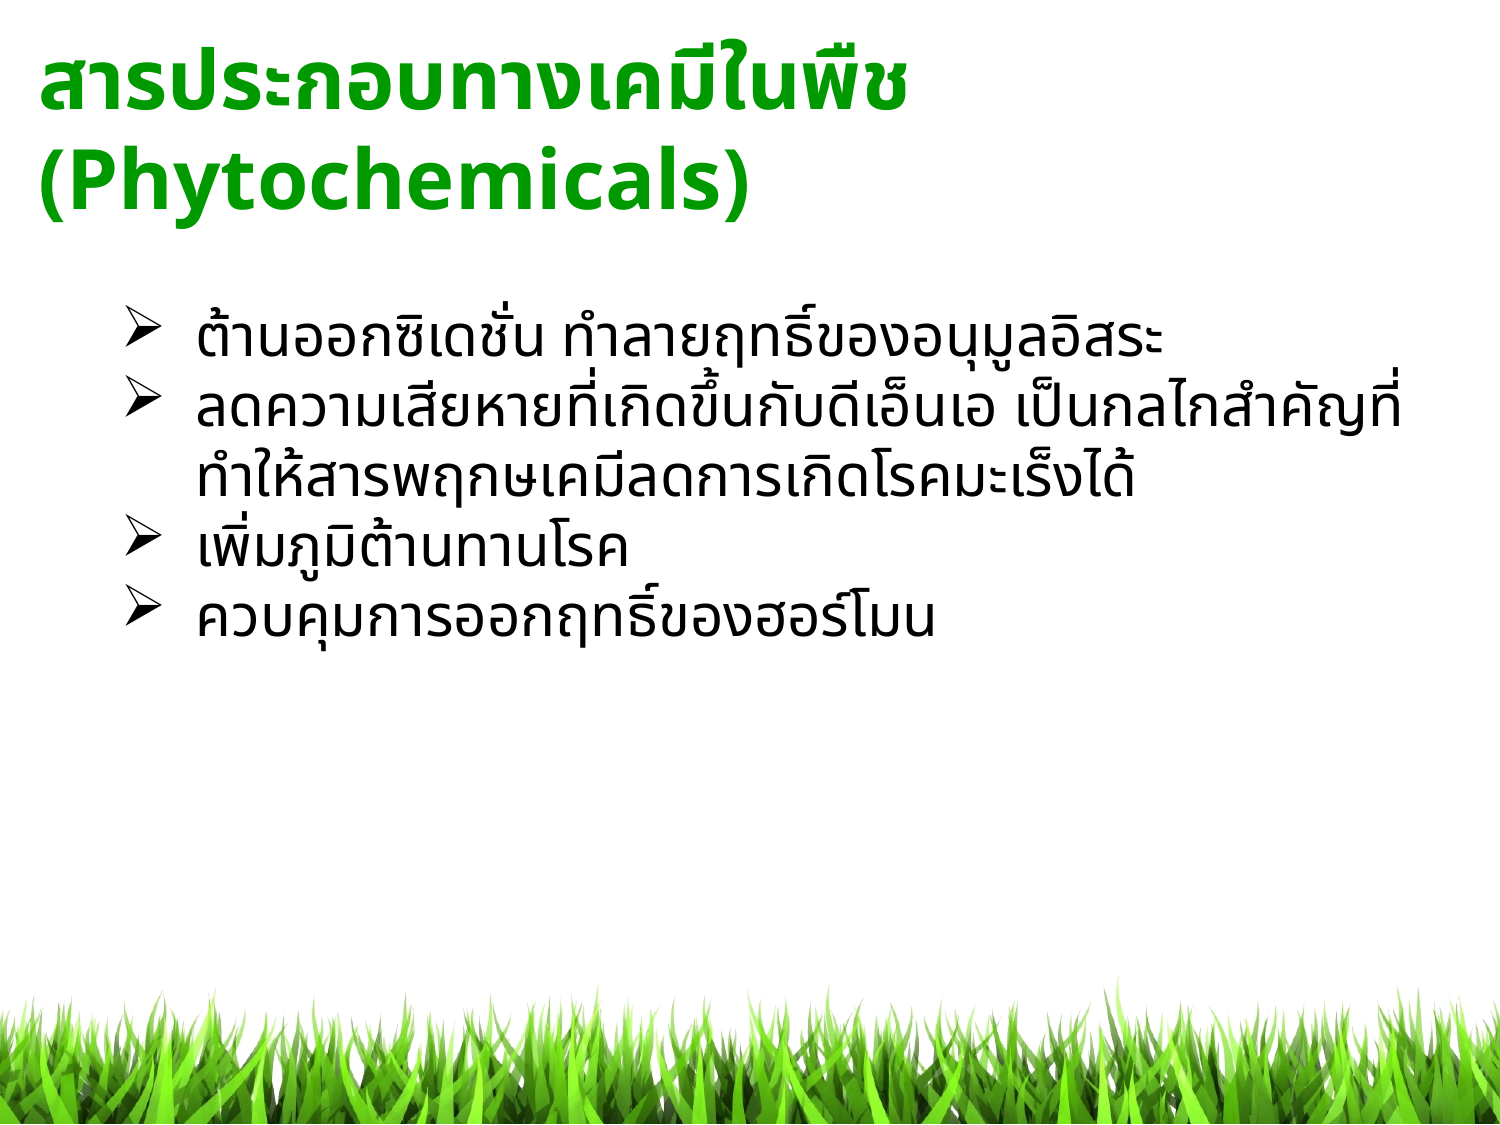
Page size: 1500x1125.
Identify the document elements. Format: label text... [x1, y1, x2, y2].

text_box ต้านออกซิเดชั่น ทำลายฤทธิ์ของอนุมูลอิสระ ลดความเสียหายที่เกิดขึ้นกับดีเอ็นเอ เป็นกลไกสำคัญที่ทำให้สารพฤกษเคมีลดการเกิดโรคมะเร็งได้ เพิ่มภูมิต้านทานโรค ควบคุมการออกฤทธิ์ของฮอร์โมน [105, 290, 1453, 656]
text_box สารประกอบทางเคมีในพืช (Phytochemicals) [23, 19, 1477, 234]
picture [0, 963, 1500, 1124]
